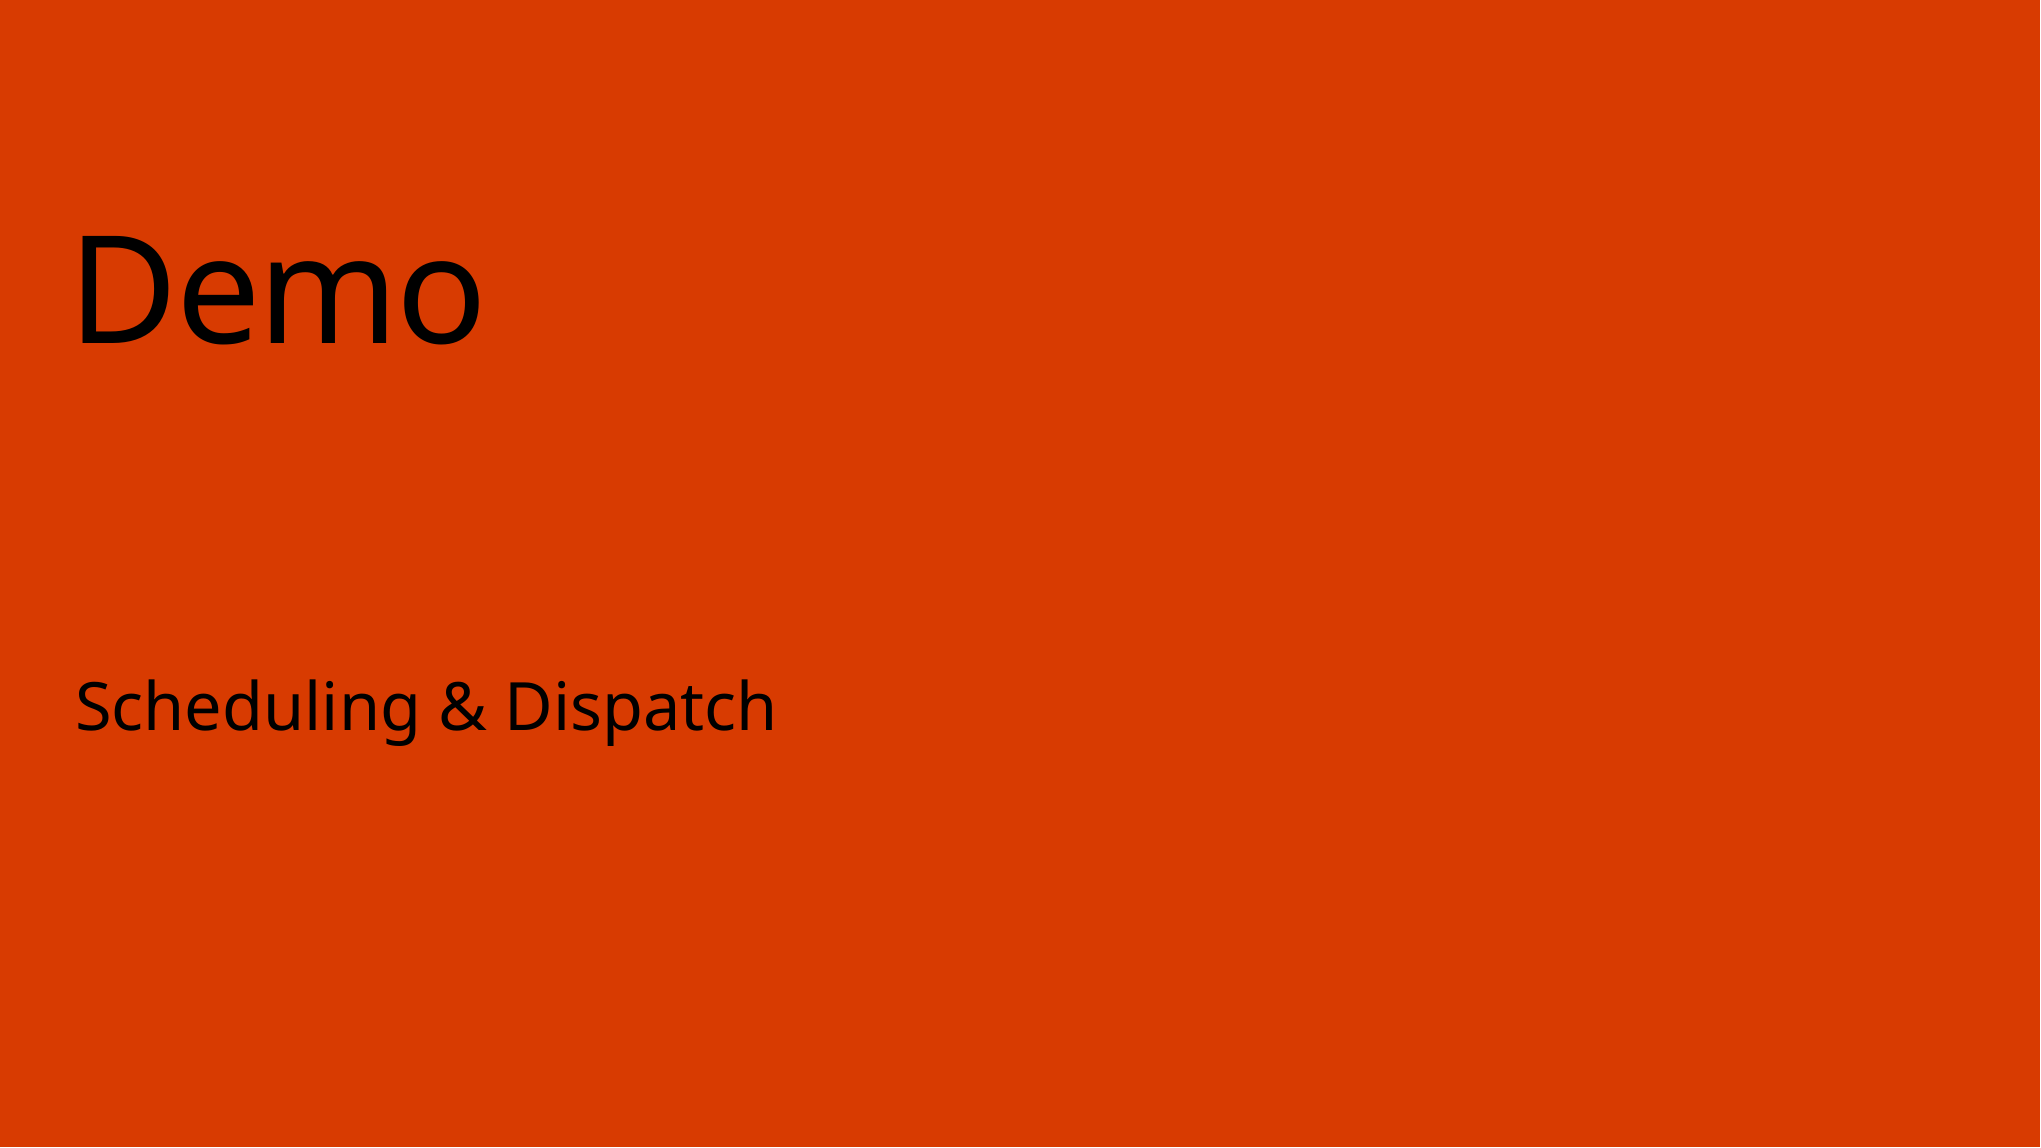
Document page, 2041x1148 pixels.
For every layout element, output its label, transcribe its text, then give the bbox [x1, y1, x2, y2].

list Scheduling & Dispatch [45, 648, 1396, 770]
title Demo [45, 198, 1395, 393]
